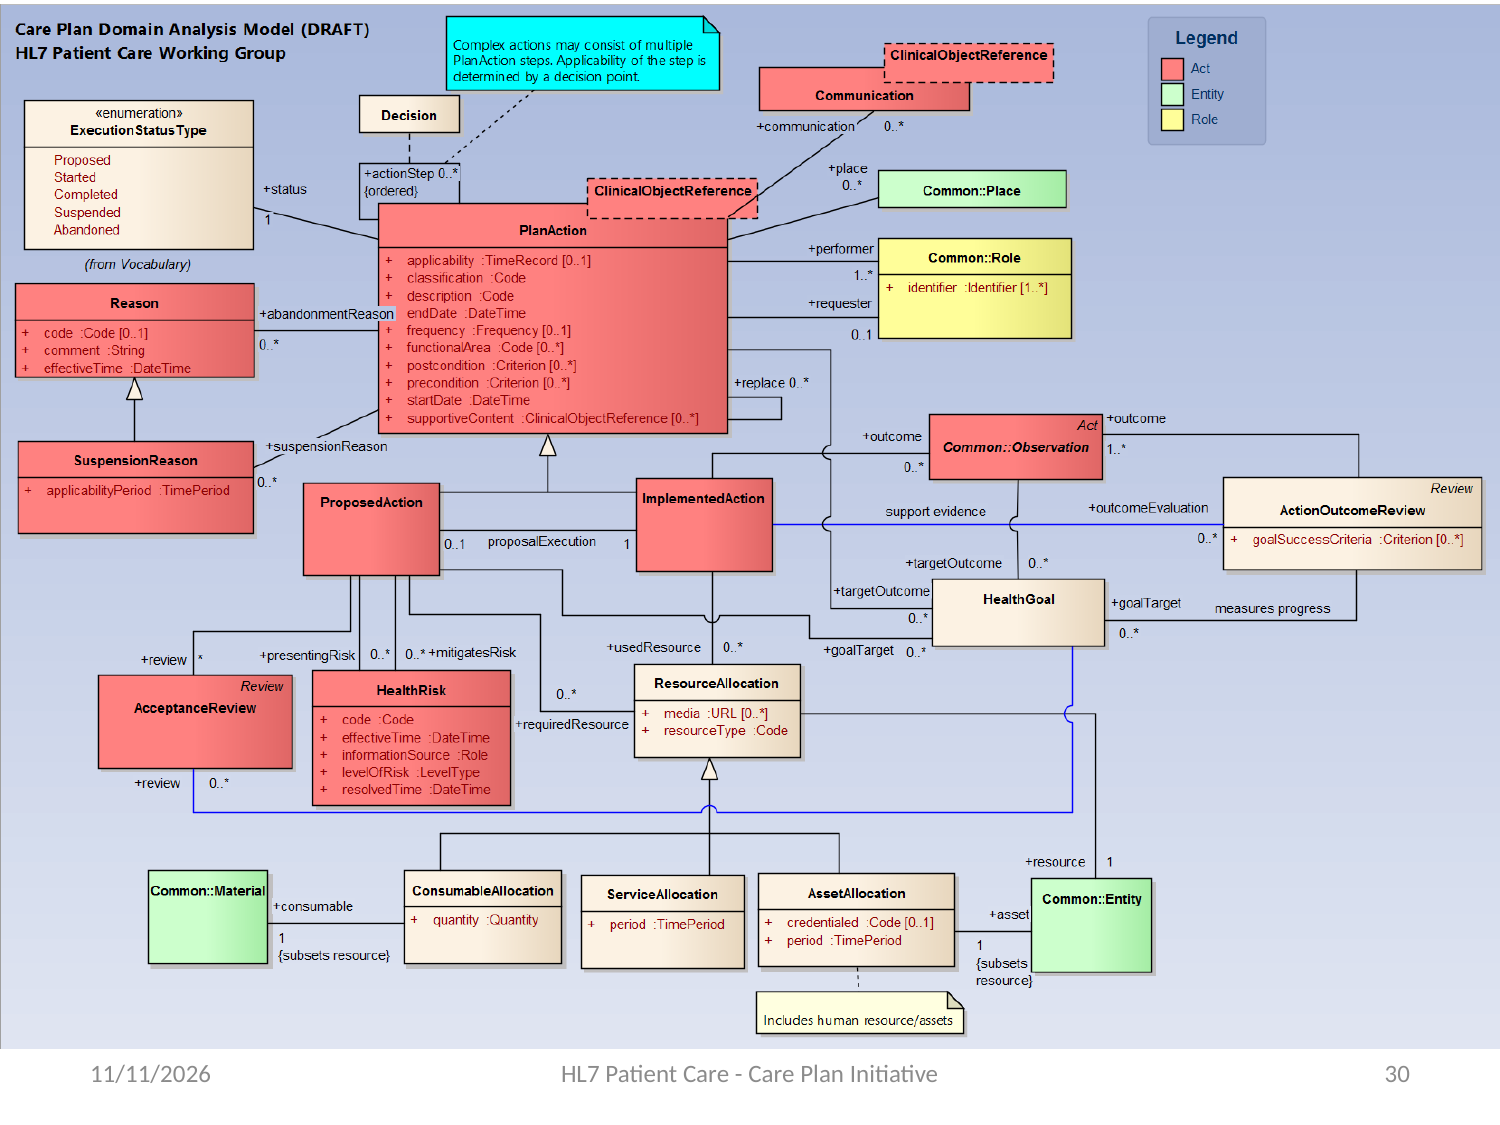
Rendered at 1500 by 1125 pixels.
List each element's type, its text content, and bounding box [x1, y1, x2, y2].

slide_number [75, 1057, 425, 1103]
slide_number 30 [1074, 1057, 1425, 1103]
picture [0, 4, 1500, 1049]
footer HL7 Patient Care - Care Plan Initiative [512, 1057, 988, 1103]
